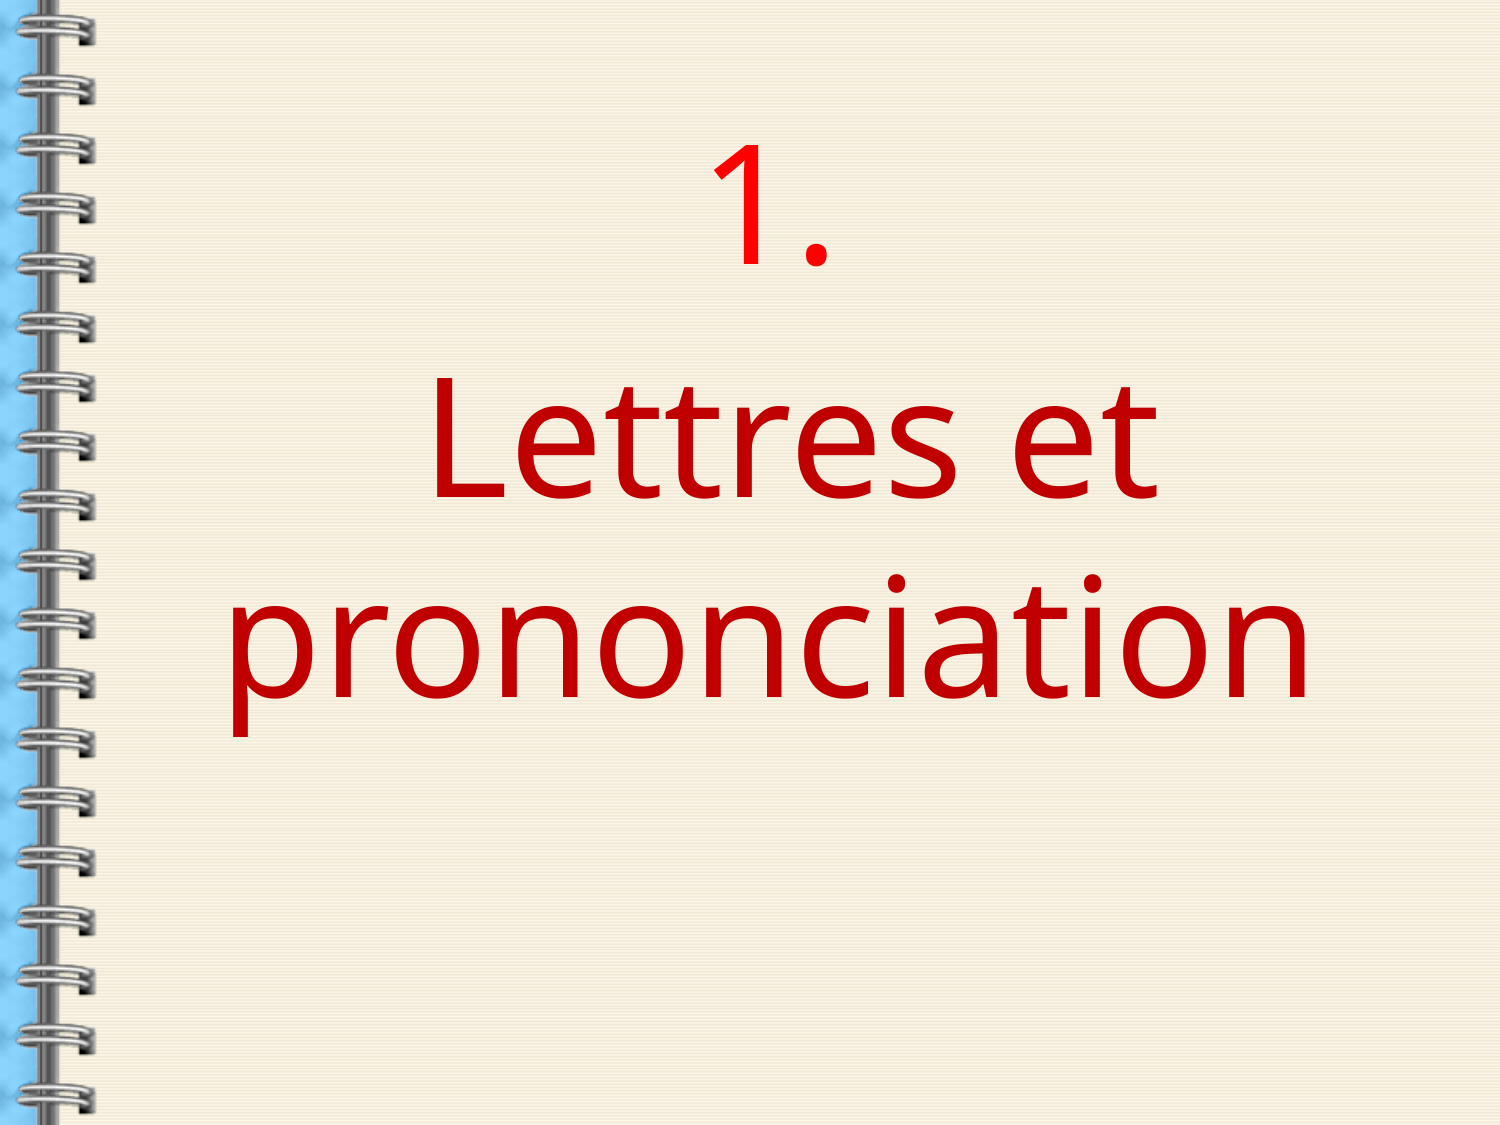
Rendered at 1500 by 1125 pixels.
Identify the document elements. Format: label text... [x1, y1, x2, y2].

picture [0, 0, 1500, 1125]
subtitle 1. Lettres et prononciation [194, 89, 1389, 926]
